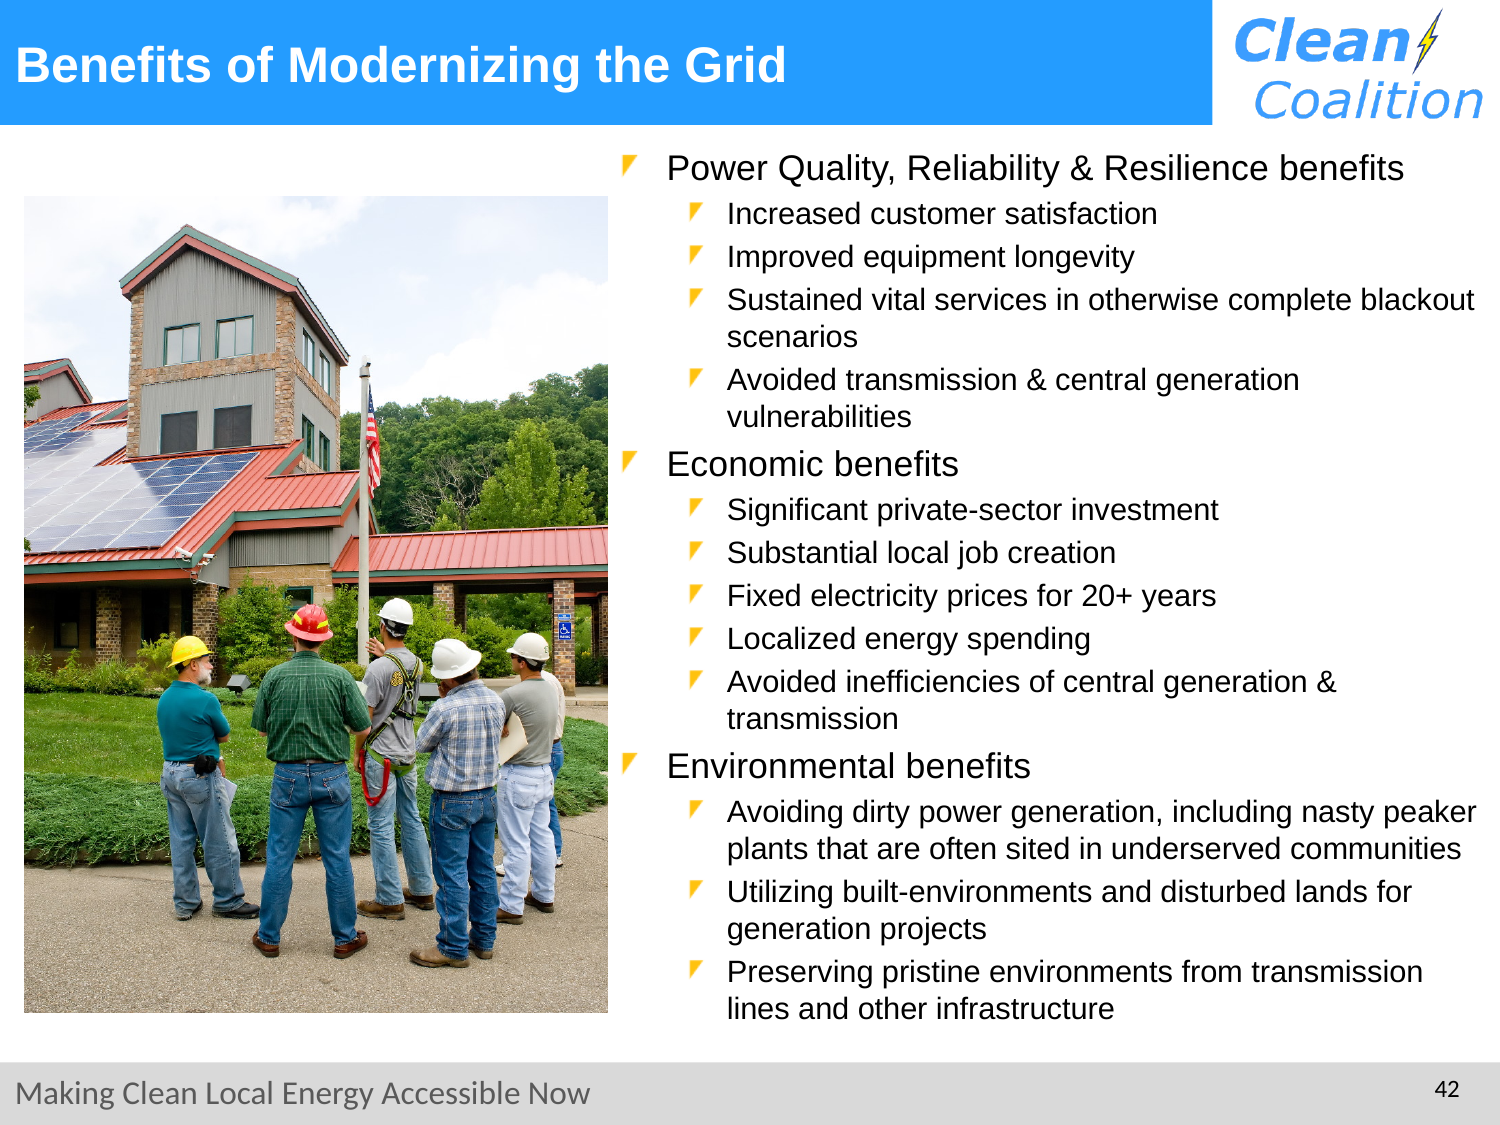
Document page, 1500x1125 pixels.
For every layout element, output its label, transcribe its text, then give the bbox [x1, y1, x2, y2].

picture [683, 241, 709, 270]
picture [683, 198, 709, 227]
picture [683, 956, 709, 984]
picture [683, 666, 709, 695]
picture [615, 446, 644, 479]
picture [683, 494, 709, 522]
list Power Quality, Reliability & Resilience benefits Increased customer satisfaction Improved equipment longevity Sustained vital services in otherwise complete blackout scenarios Avoided transmission & central generation vulnerabilities Economic benefits Significant private-sector investment Substantial local job creation Fixed electricity prices for 20+ years Localized energy spending Avoided inefficiencies of central generation & transmission Environmental benefits Avoiding dirty power generation, including nasty peaker plants that are often sited in underserved communities Utilizing built-environments and disturbed lands for generation projects Preserving pristine environments from transmission lines and other infrastructure [600, 137, 1500, 1063]
title Benefits of Modernizing the Grid [0, 0, 1200, 125]
picture [683, 623, 709, 652]
picture [24, 196, 608, 1013]
picture [615, 748, 644, 781]
picture [683, 284, 709, 313]
picture [683, 537, 709, 566]
picture [683, 364, 709, 393]
picture [683, 796, 709, 824]
picture [615, 150, 644, 183]
picture [683, 580, 709, 609]
picture [683, 876, 709, 904]
